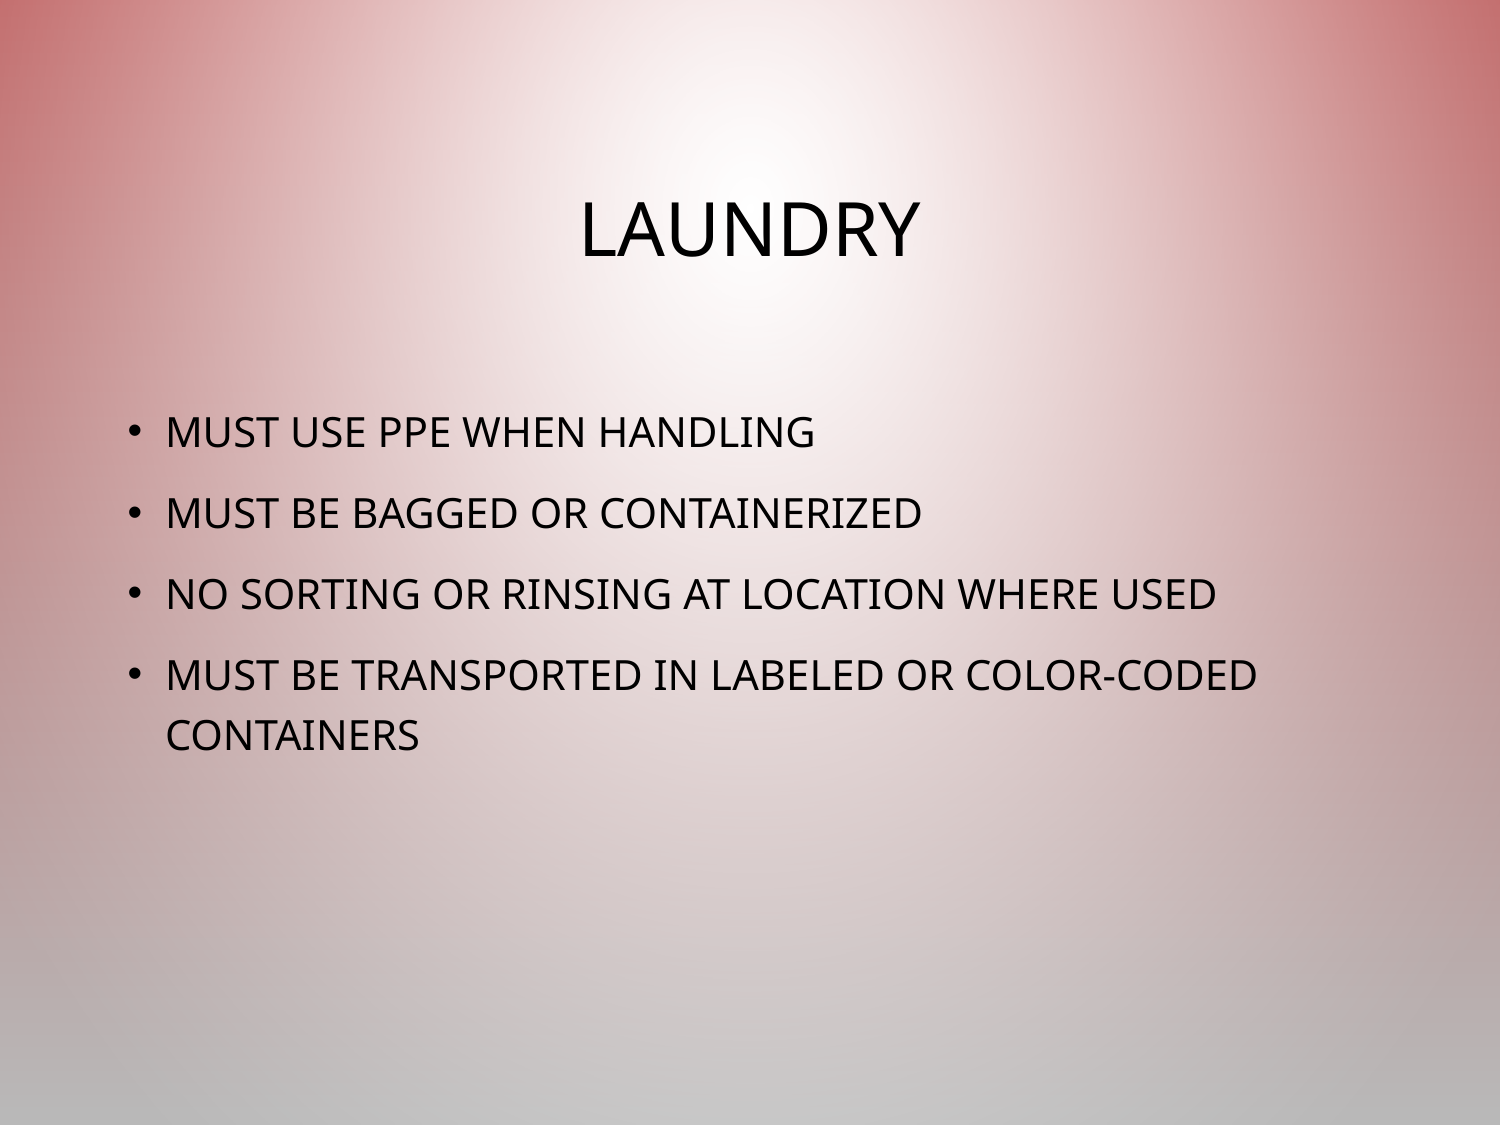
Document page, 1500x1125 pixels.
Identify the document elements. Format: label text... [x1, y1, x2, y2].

title laundry [112, 101, 1388, 364]
picture [0, 0, 1500, 1125]
list Must use PPE when handling Must be bagged or containerized No sorting or rinsing at location where used Must be transported in labeled or color-coded containers [112, 388, 1388, 950]
